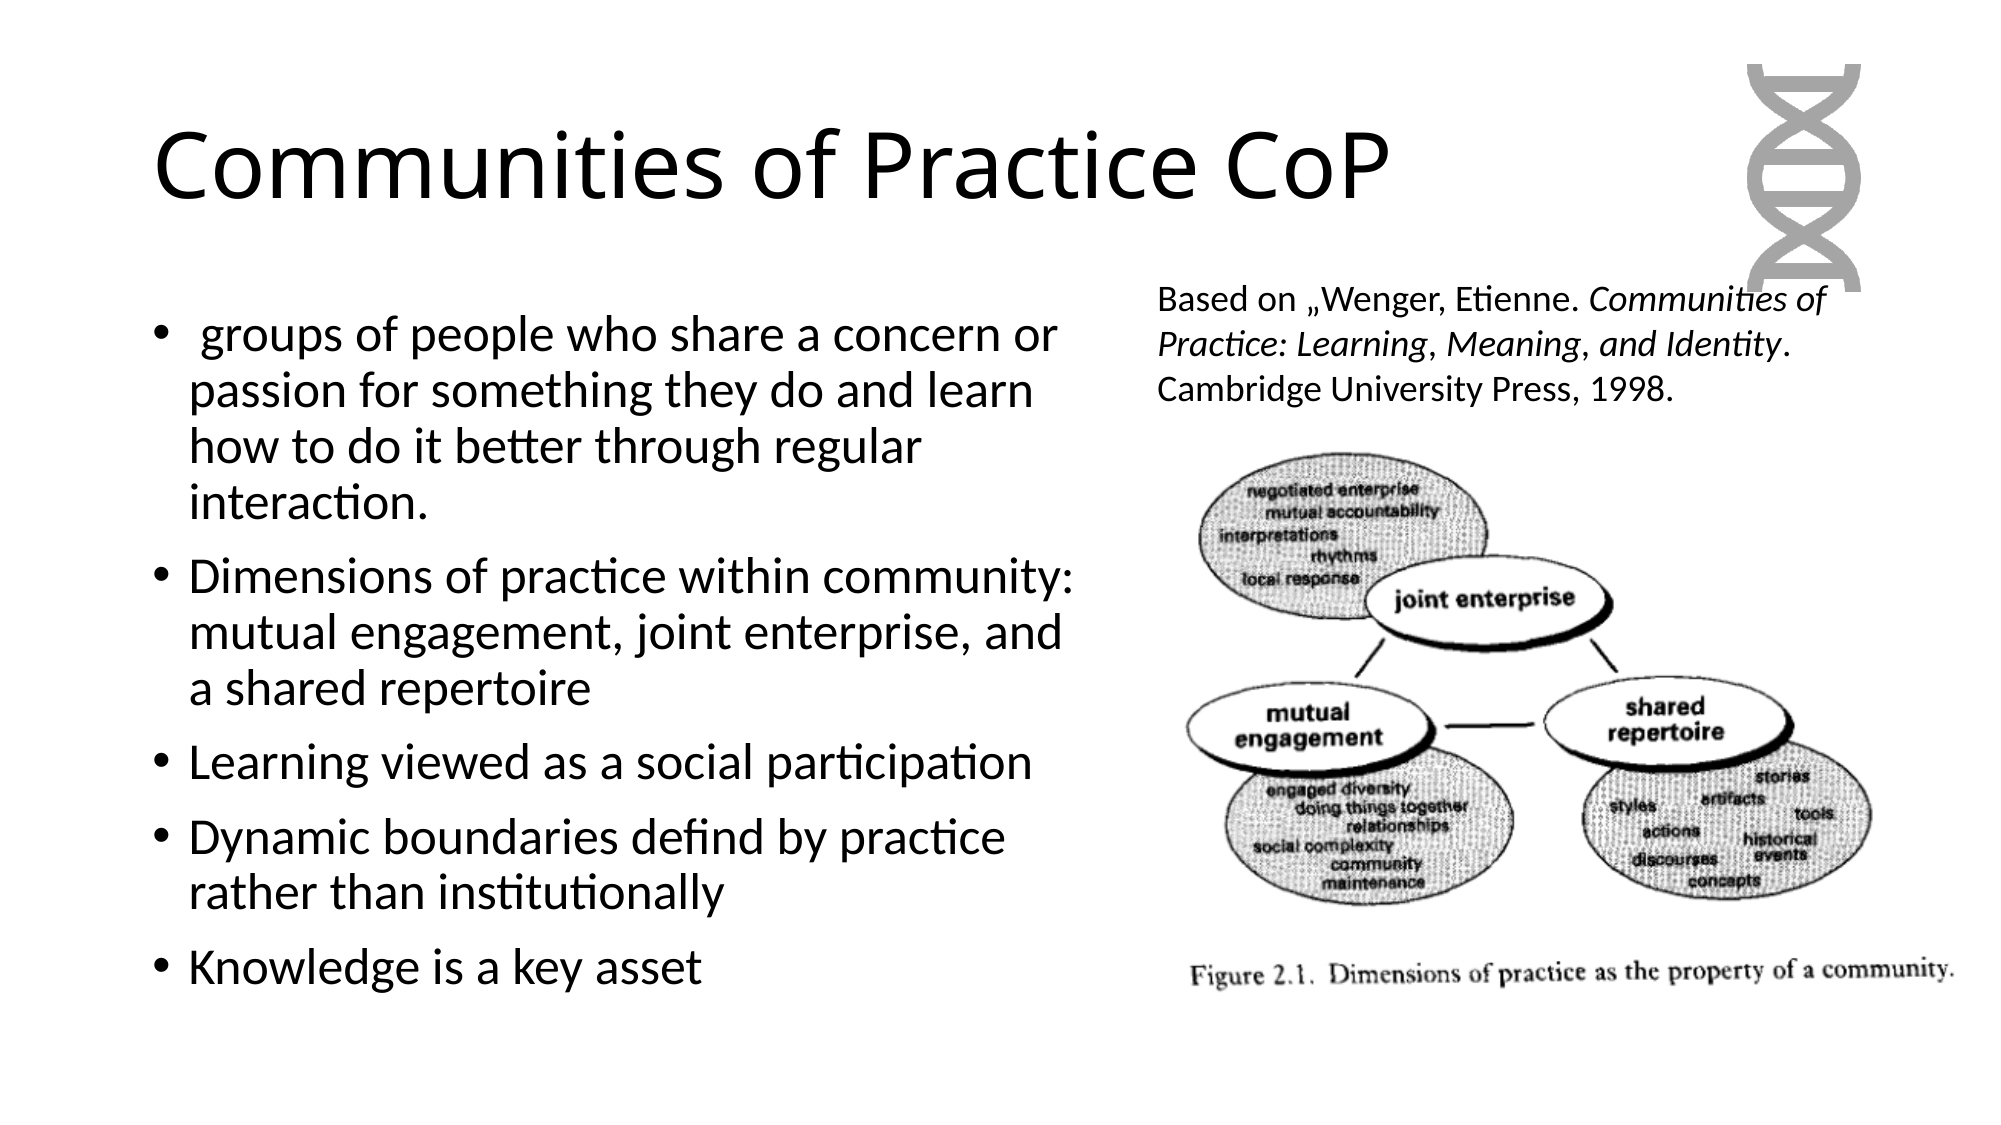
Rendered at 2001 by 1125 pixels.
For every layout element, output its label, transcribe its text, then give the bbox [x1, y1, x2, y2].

text_box Based on „Wenger, Etienne. Communities of Practice: Learning, Meaning, and Identity. Cambridge University Press, 1998. [1142, 266, 1974, 417]
text_box [1678, 53, 1928, 303]
list groups of people who share a concern or passion for something they do and learn how to do it better through regular interaction. Dimensions of practice within community: mutual engagement, joint enterprise, and a shared repertoire Learning viewed as a social participation Dynamic boundaries defind by practice rather than institutionally Knowledge is a key asset [137, 299, 1100, 1013]
title Communities of Practice CoP [137, 59, 1678, 278]
picture [1142, 440, 1974, 1026]
